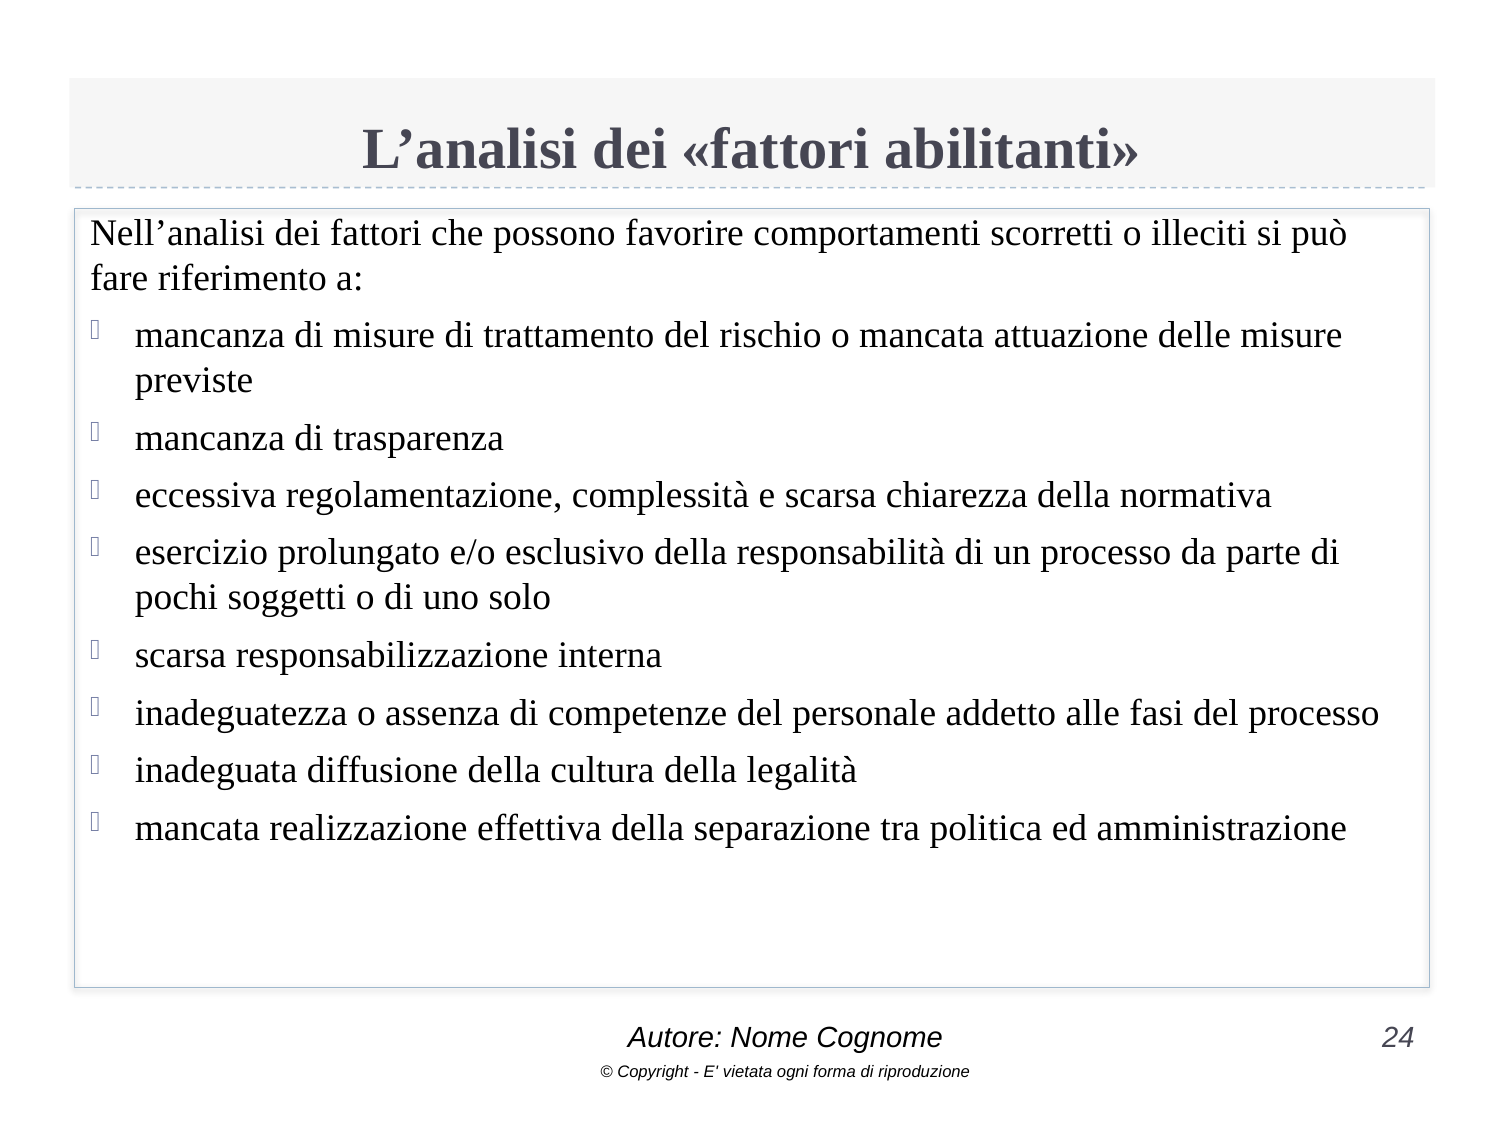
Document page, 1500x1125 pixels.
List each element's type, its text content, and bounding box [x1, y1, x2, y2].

list Nell’analisi dei fattori che possono favorire comportamenti scorretti o illeciti si può fare riferimento a: mancanza di misure di trattamento del rischio o mancata attuazione delle misure previste mancanza di trasparenza eccessiva regolamentazione, complessità e scarsa chiarezza della normativa esercizio prolungato e/o esclusivo della responsabilità di un processo da parte di pochi soggetti o di uno solo scarsa responsabilizzazione interna inadeguatezza o assenza di competenze del personale addetto alle fasi del processo inadeguata diffusione della cultura della legalità mancata realizzazione effettiva della separazione tra politica ed amministrazione [75, 200, 1425, 1010]
title L’analisi dei «fattori abilitanti» [69, 78, 1436, 188]
